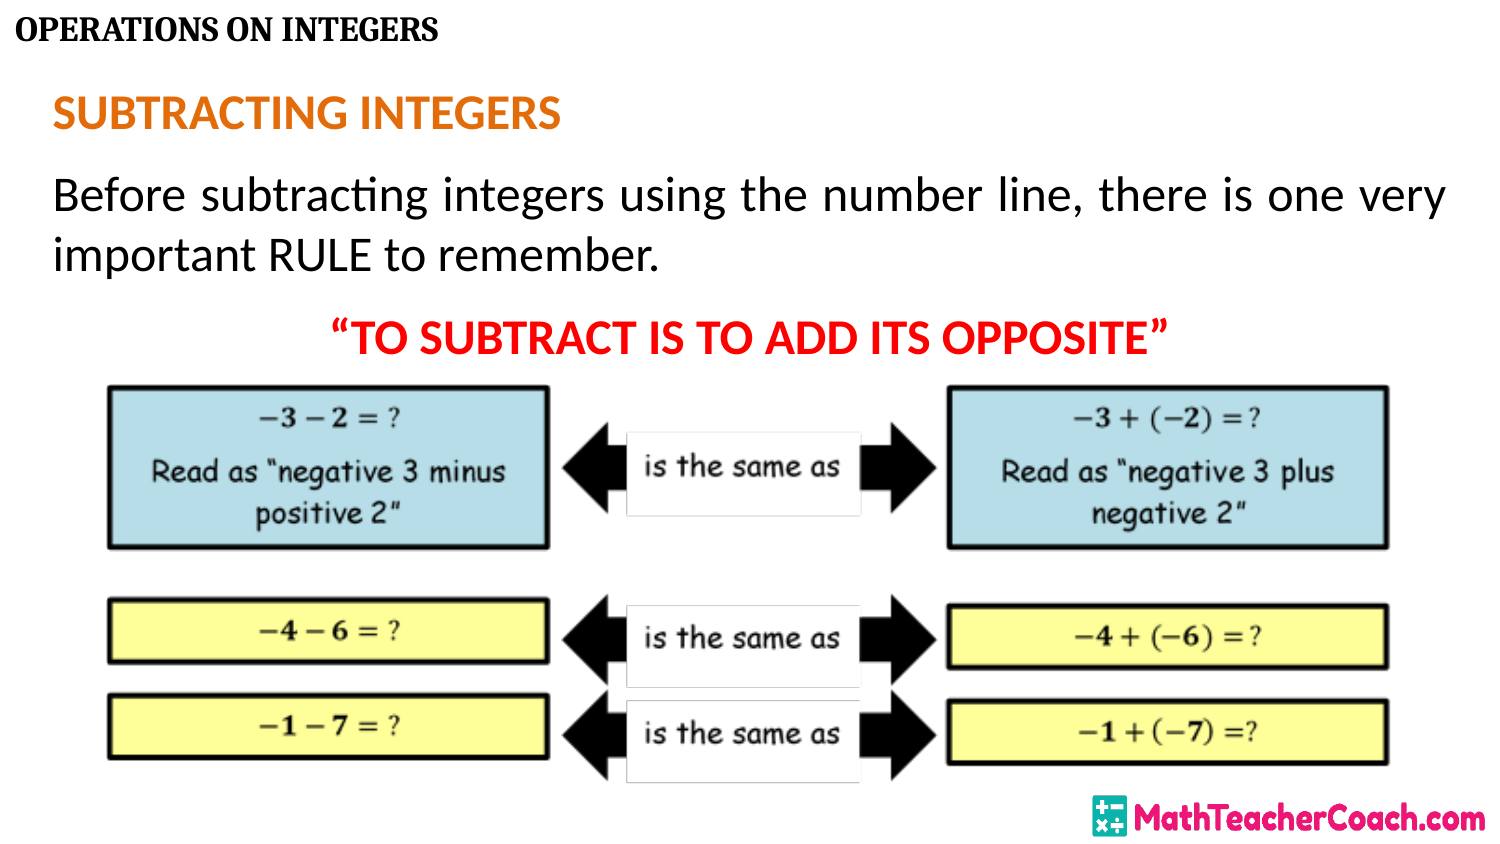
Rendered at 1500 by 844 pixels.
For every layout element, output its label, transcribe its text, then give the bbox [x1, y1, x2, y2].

picture [1087, 789, 1488, 841]
picture [106, 384, 1394, 785]
title OPERATIONS ON INTEGERS [0, 0, 1350, 57]
list SUBTRACTING INTEGERS Before subtracting integers using the number line, there is one very important RULE to remember. “TO SUBTRACT IS TO ADD ITS OPPOSITE” [37, 71, 1463, 785]
